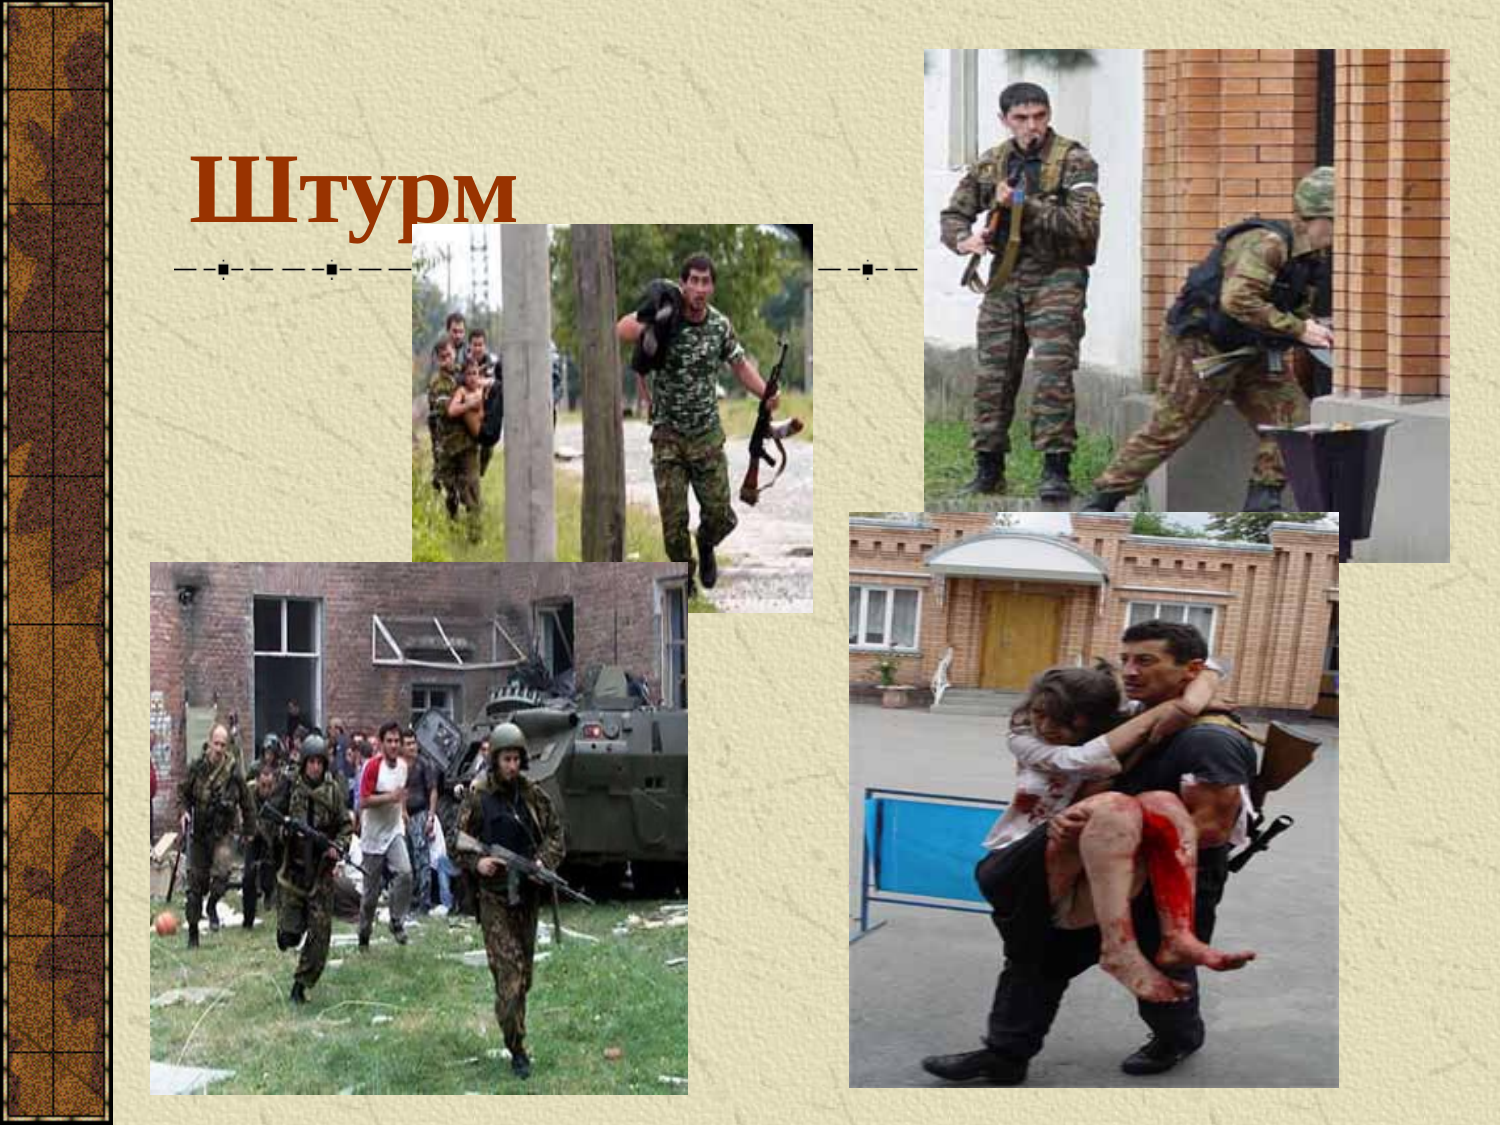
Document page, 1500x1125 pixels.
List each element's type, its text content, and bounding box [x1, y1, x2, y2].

picture [0, 0, 1500, 1125]
title Штурм [174, 62, 919, 251]
